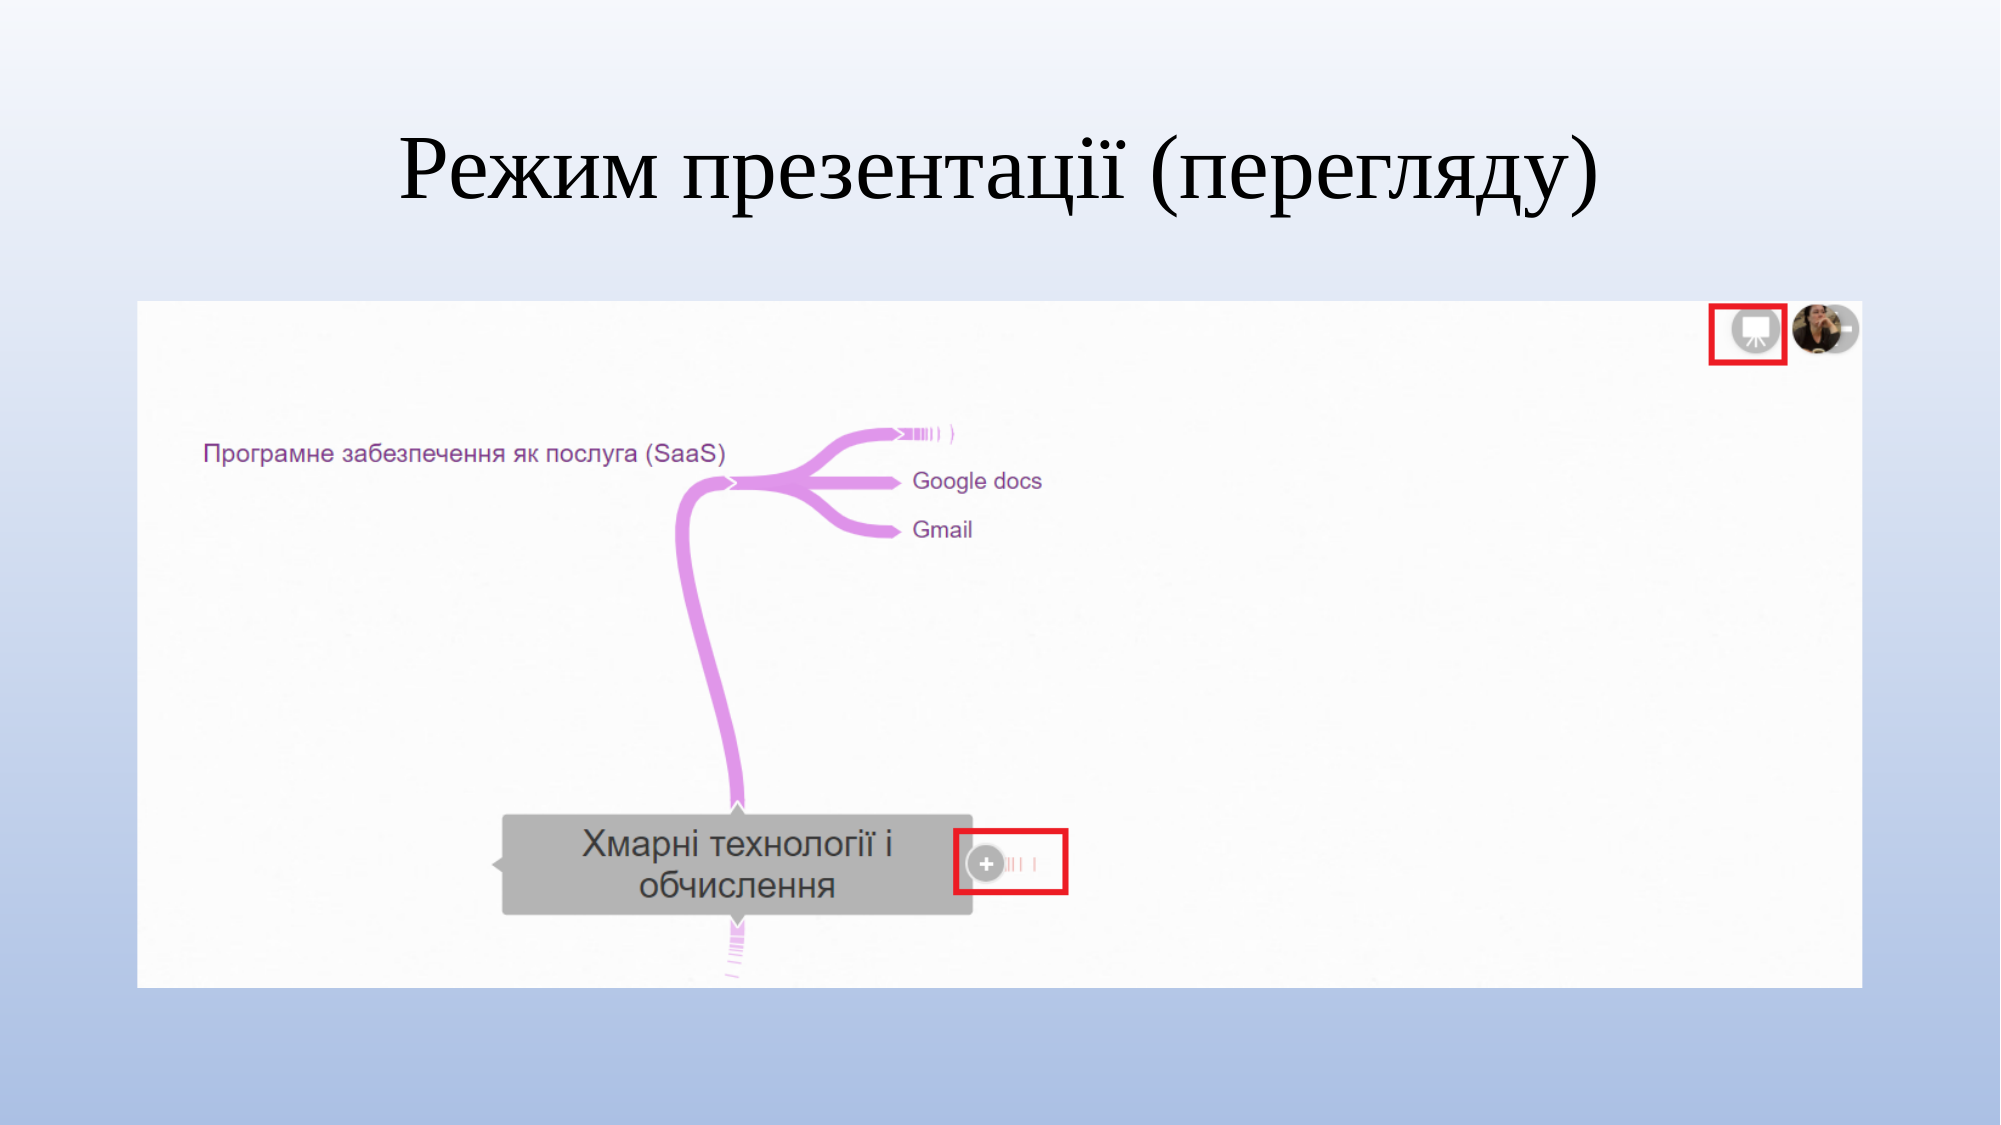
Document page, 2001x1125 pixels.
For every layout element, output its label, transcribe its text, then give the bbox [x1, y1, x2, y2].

title Режим презентації (перегляду) [137, 59, 1863, 278]
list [137, 301, 1863, 988]
